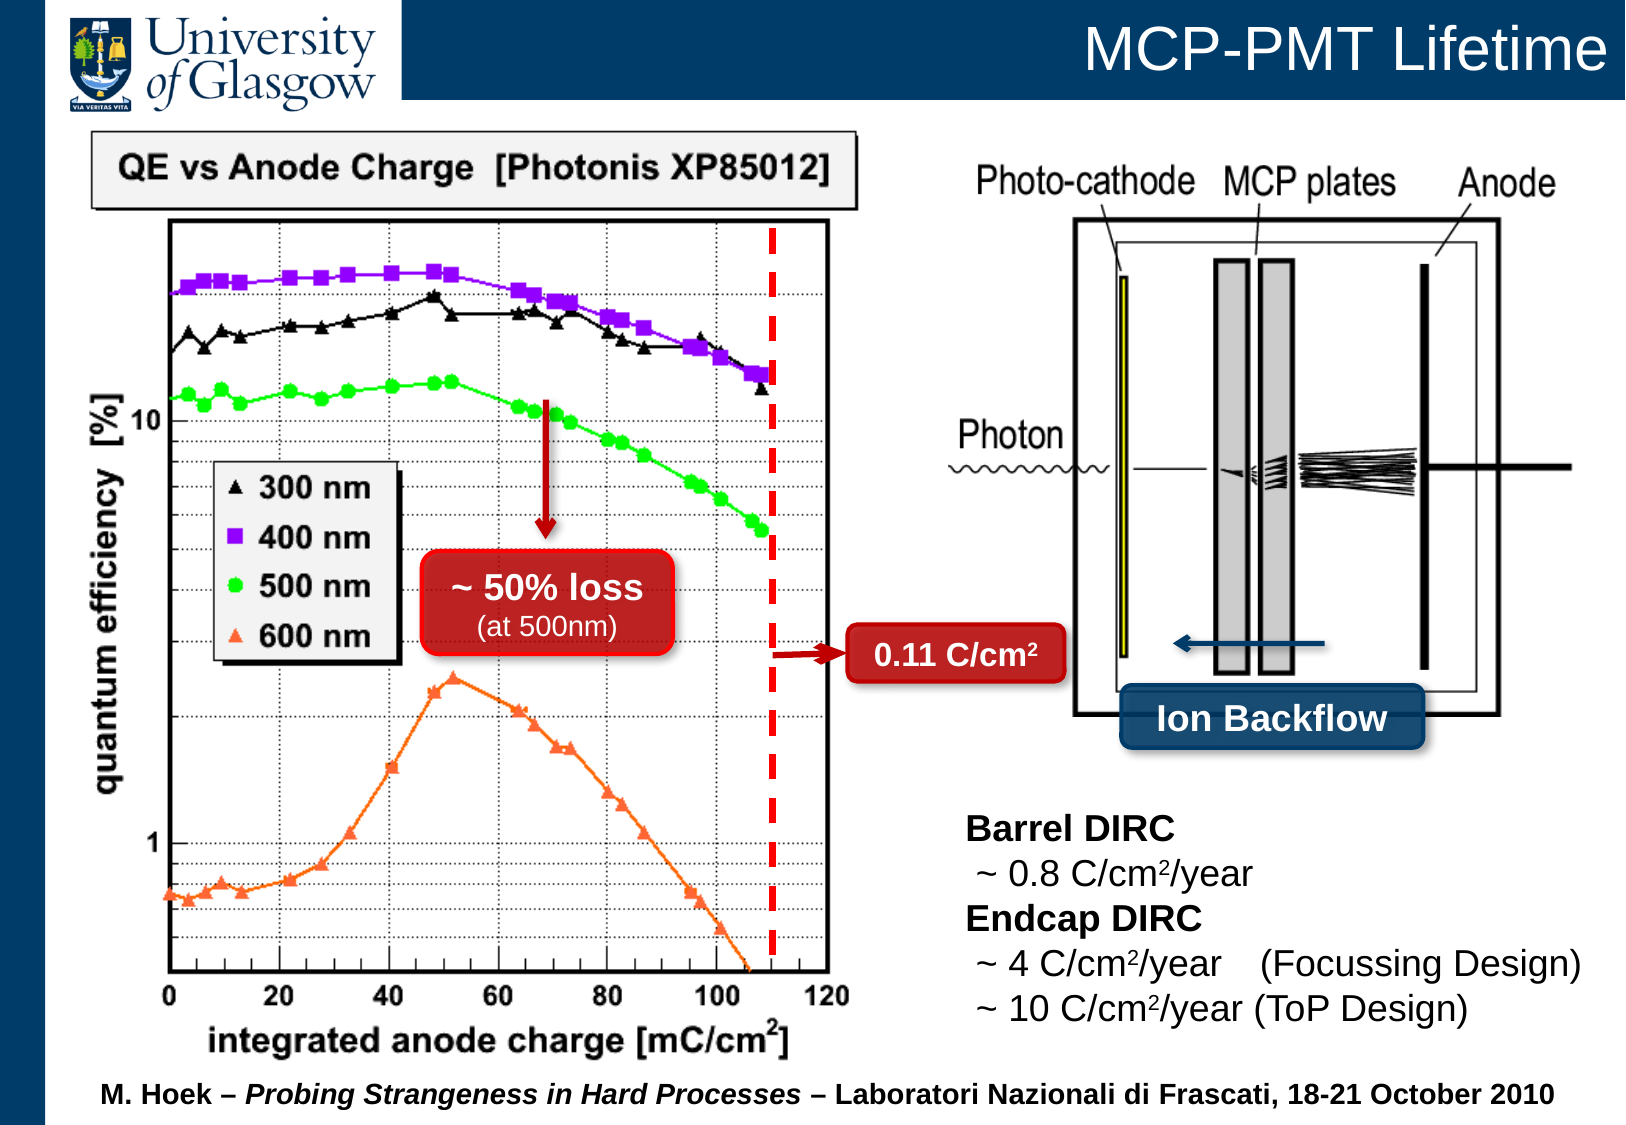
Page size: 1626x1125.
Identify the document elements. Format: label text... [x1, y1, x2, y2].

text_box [421, 399, 674, 655]
picture [68, 16, 377, 112]
text_box Barrel DIRC ~ 0.8 C/cm2/year Endcap DIRC ~ 4 C/cm2/year (Focussing Design) ~ 10 C/cm2/year (ToP Design) [950, 796, 1615, 1037]
title MCP-PMT Lifetime [401, 0, 1625, 101]
picture [85, 128, 860, 1065]
text_box Ion Backflow [1119, 724, 1426, 750]
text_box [772, 228, 1065, 971]
picture [948, 151, 1574, 717]
